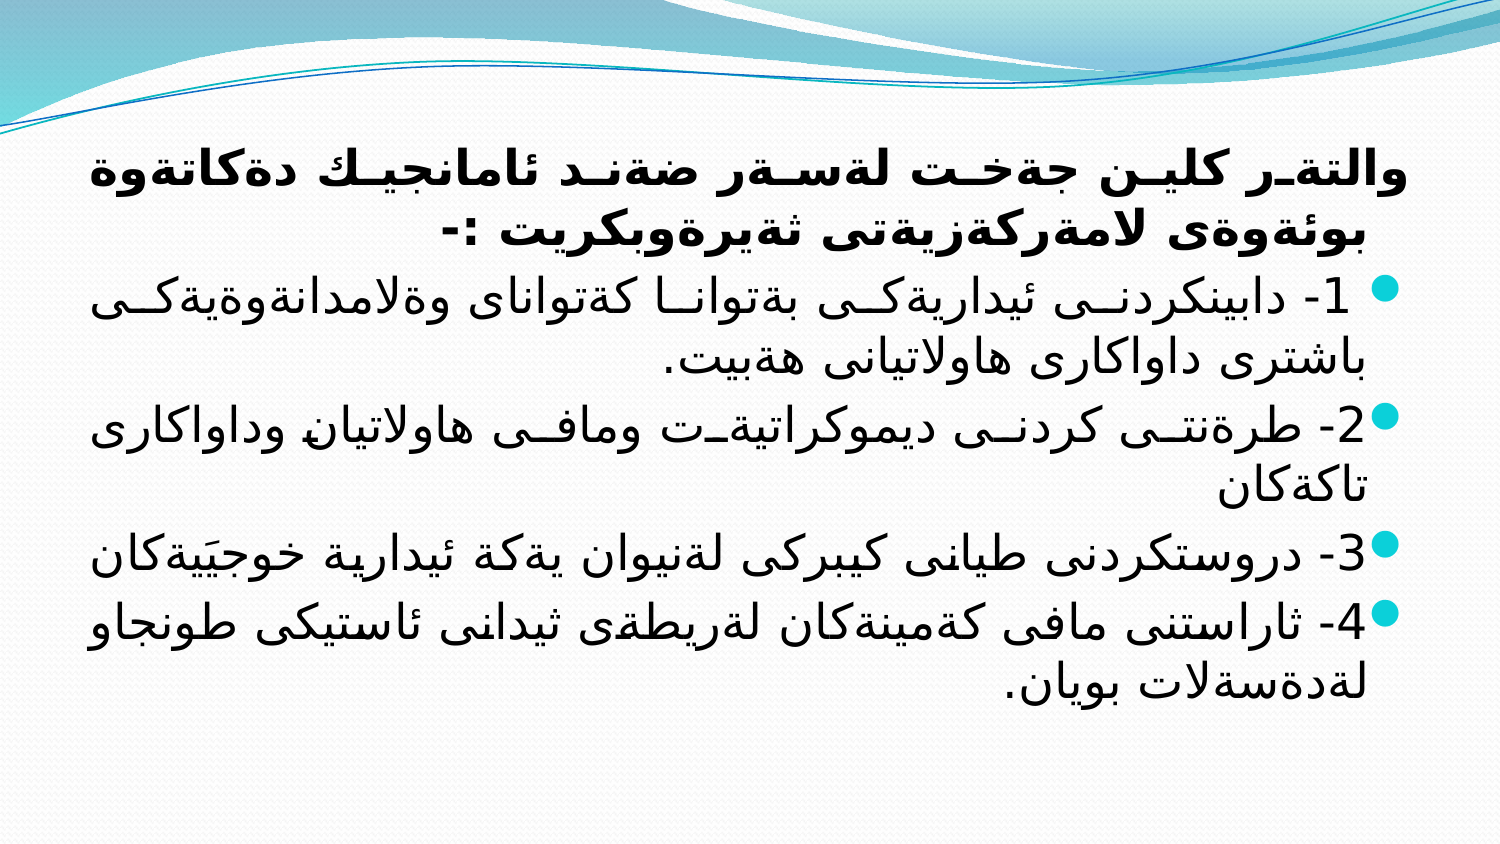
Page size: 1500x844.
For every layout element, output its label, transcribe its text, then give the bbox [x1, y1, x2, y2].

list والتةر كلين جةخت لةسةر ضةند ئامانجيك دةكاتةوة بوئةوةى لامةركةزيةتى ثةيرةوبكريت :- 1- دابينكردنى ئيداريةكى بةتوانا كةتواناى وةلامدانةوةيةكى باشترى داواكارى هاولاتيانى هةبيت. 2- طرةنتى كردنى ديموكراتيةت ومافى هاولاتيان وداواكارى تاكةكان 3- دروستكردنى طيانى كيبركى لةنيوان يةكة ئيدارية خوجيَيةكان 4- ثاراستنى مافى كةمينةكان لةريطةى ثيدانى ئاستيكى طونجاو لةدةسةلات بويان. [75, 128, 1425, 779]
